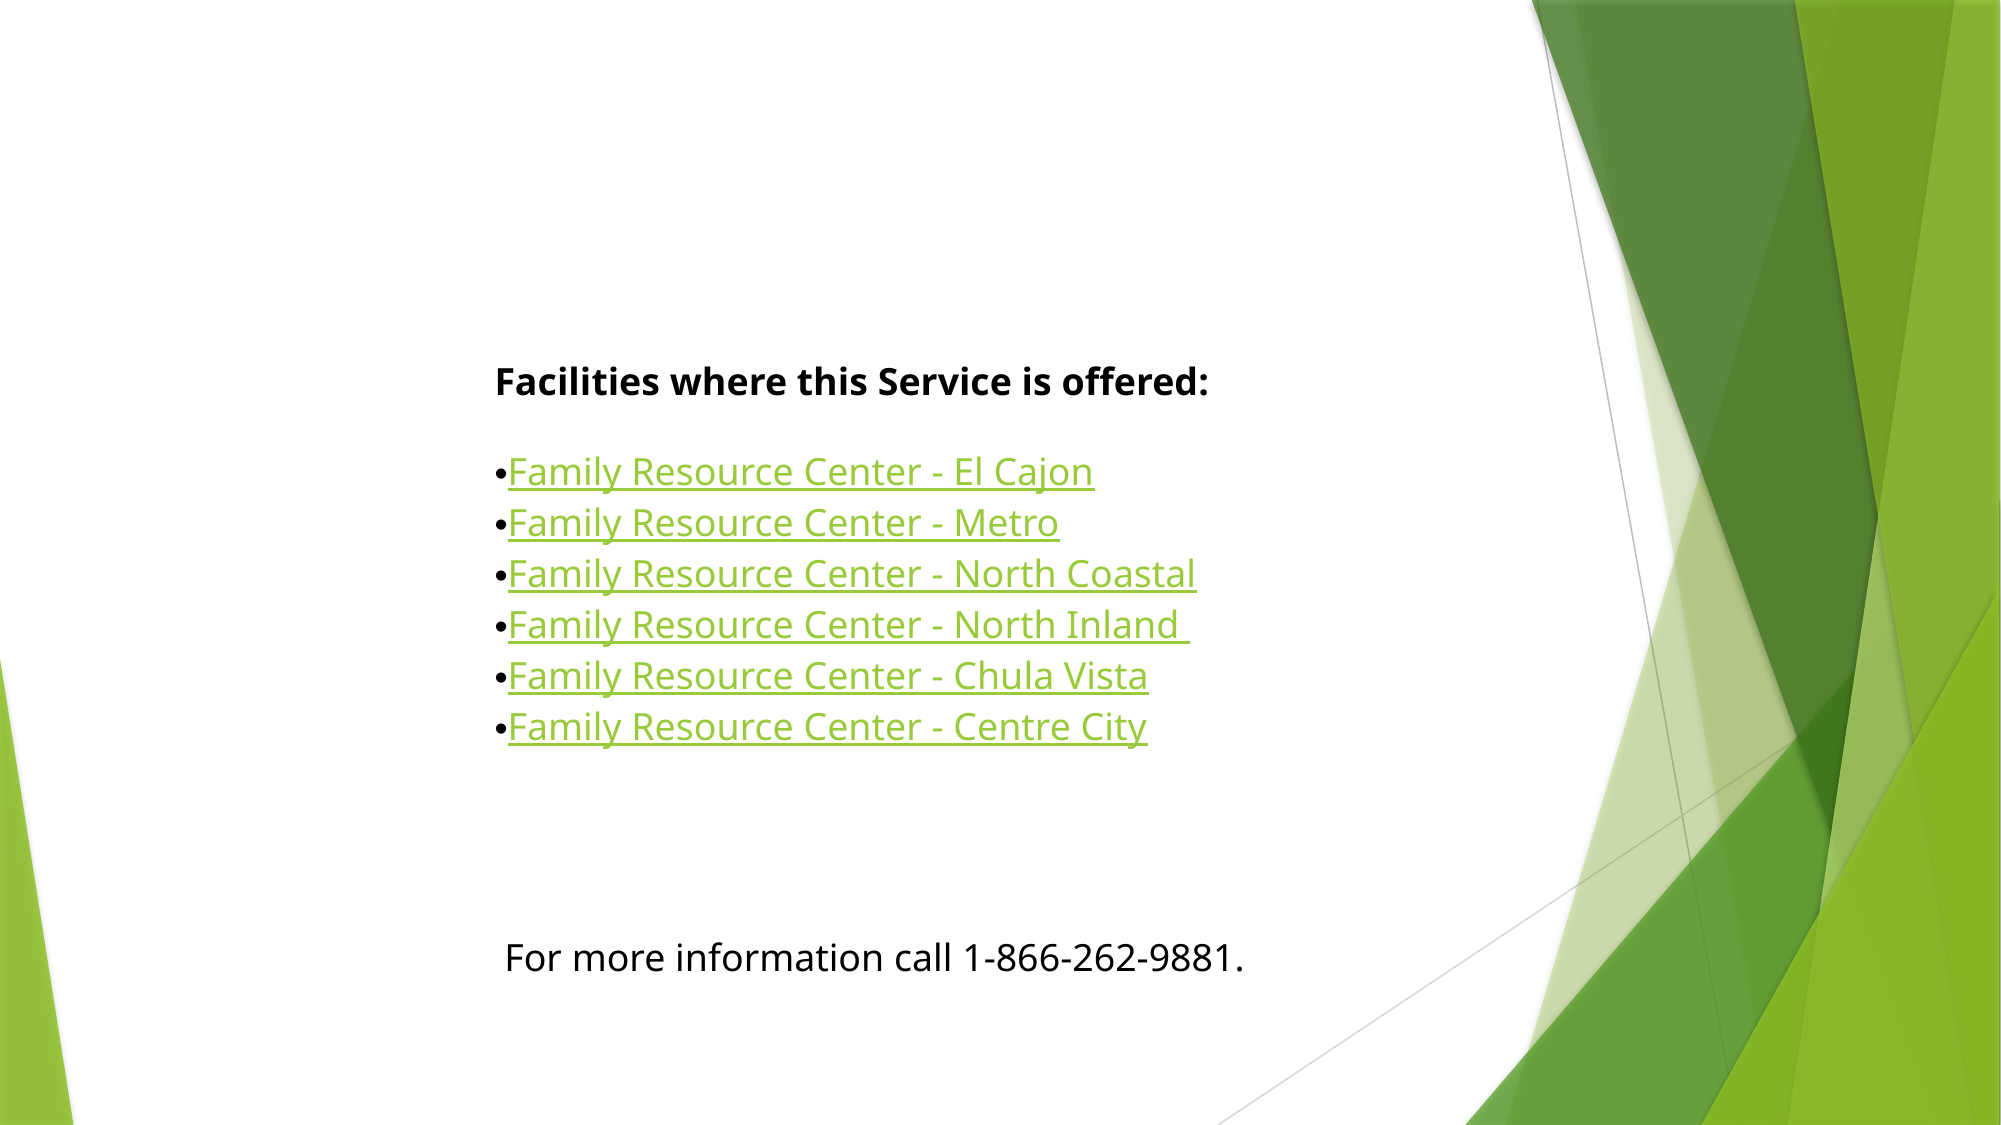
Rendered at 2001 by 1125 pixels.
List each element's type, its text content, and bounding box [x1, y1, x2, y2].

text_box Facilities where this Service is offered: Family Resource Center - El Cajon Family Resource Center - Metro Family Resource Center - North Coastal Family Resource Center - North Inland Family Resource Center - Chula Vista Family Resource Center - Centre City For more information call 1-866-262-9881. [479, 350, 1481, 987]
